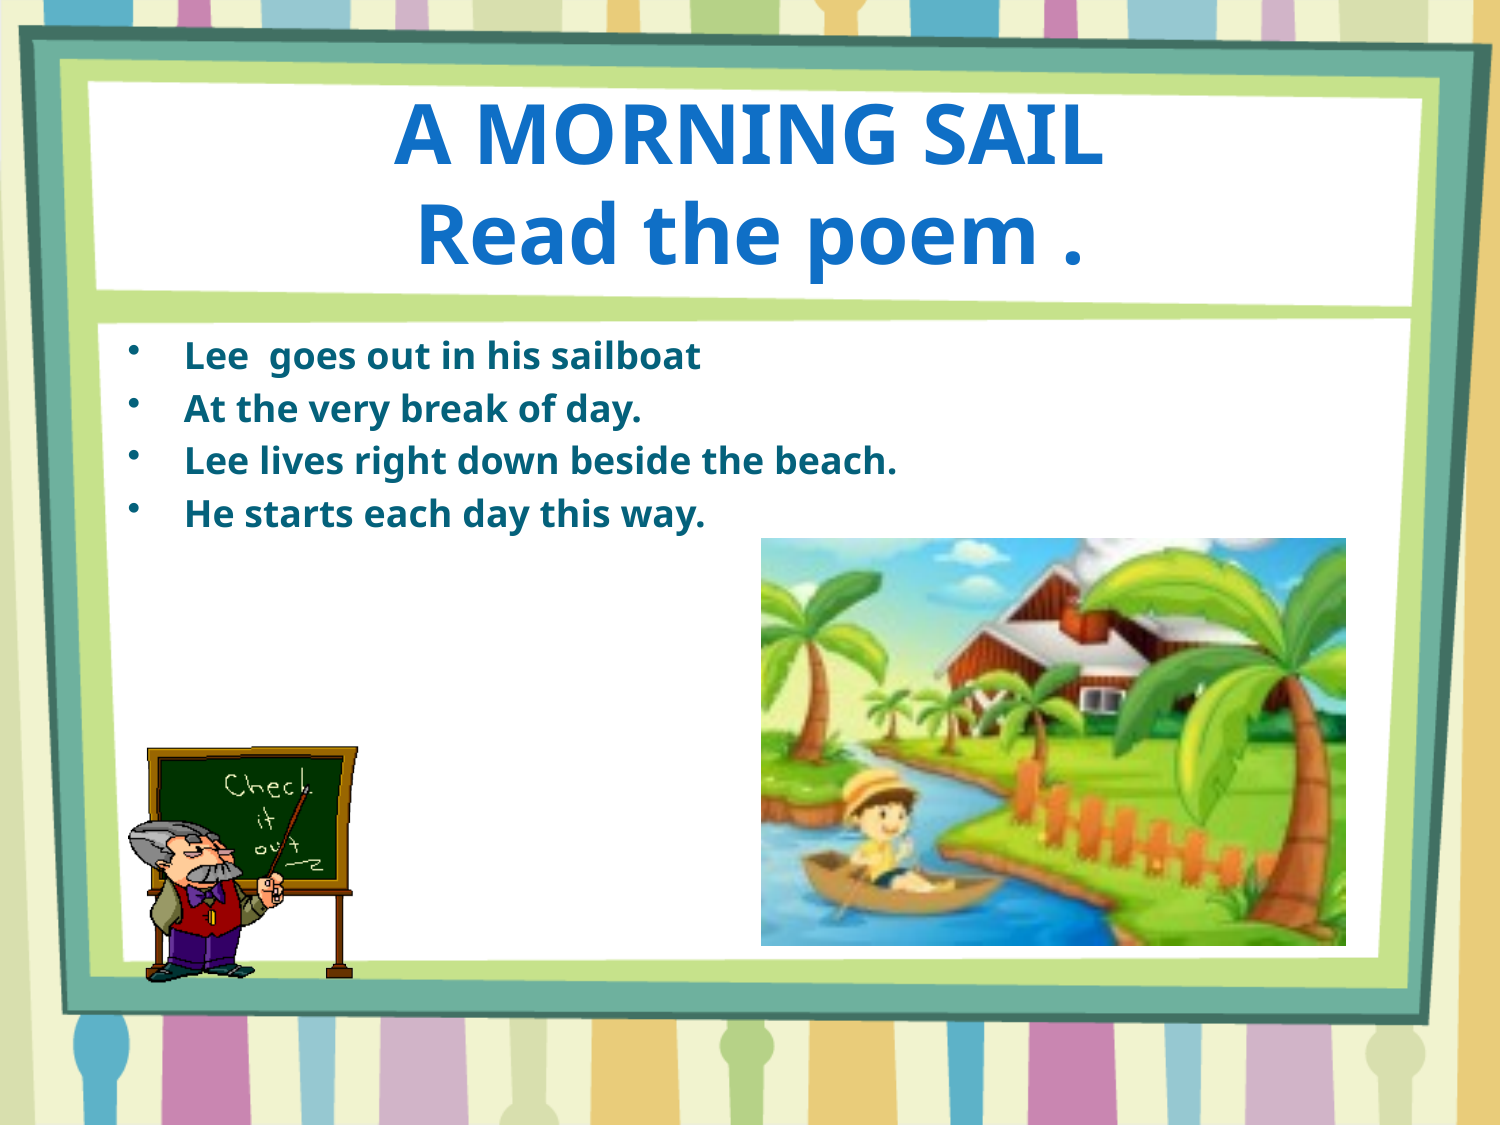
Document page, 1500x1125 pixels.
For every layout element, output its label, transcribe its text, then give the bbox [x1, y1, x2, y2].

list Lee goes out in his sailboat At the very break of day. Lee lives right down beside the beach. He starts each day this way. [112, 324, 1401, 1006]
picture [0, 0, 1500, 1125]
title A MORNING SAIL Read the poem . [74, 87, 1426, 276]
